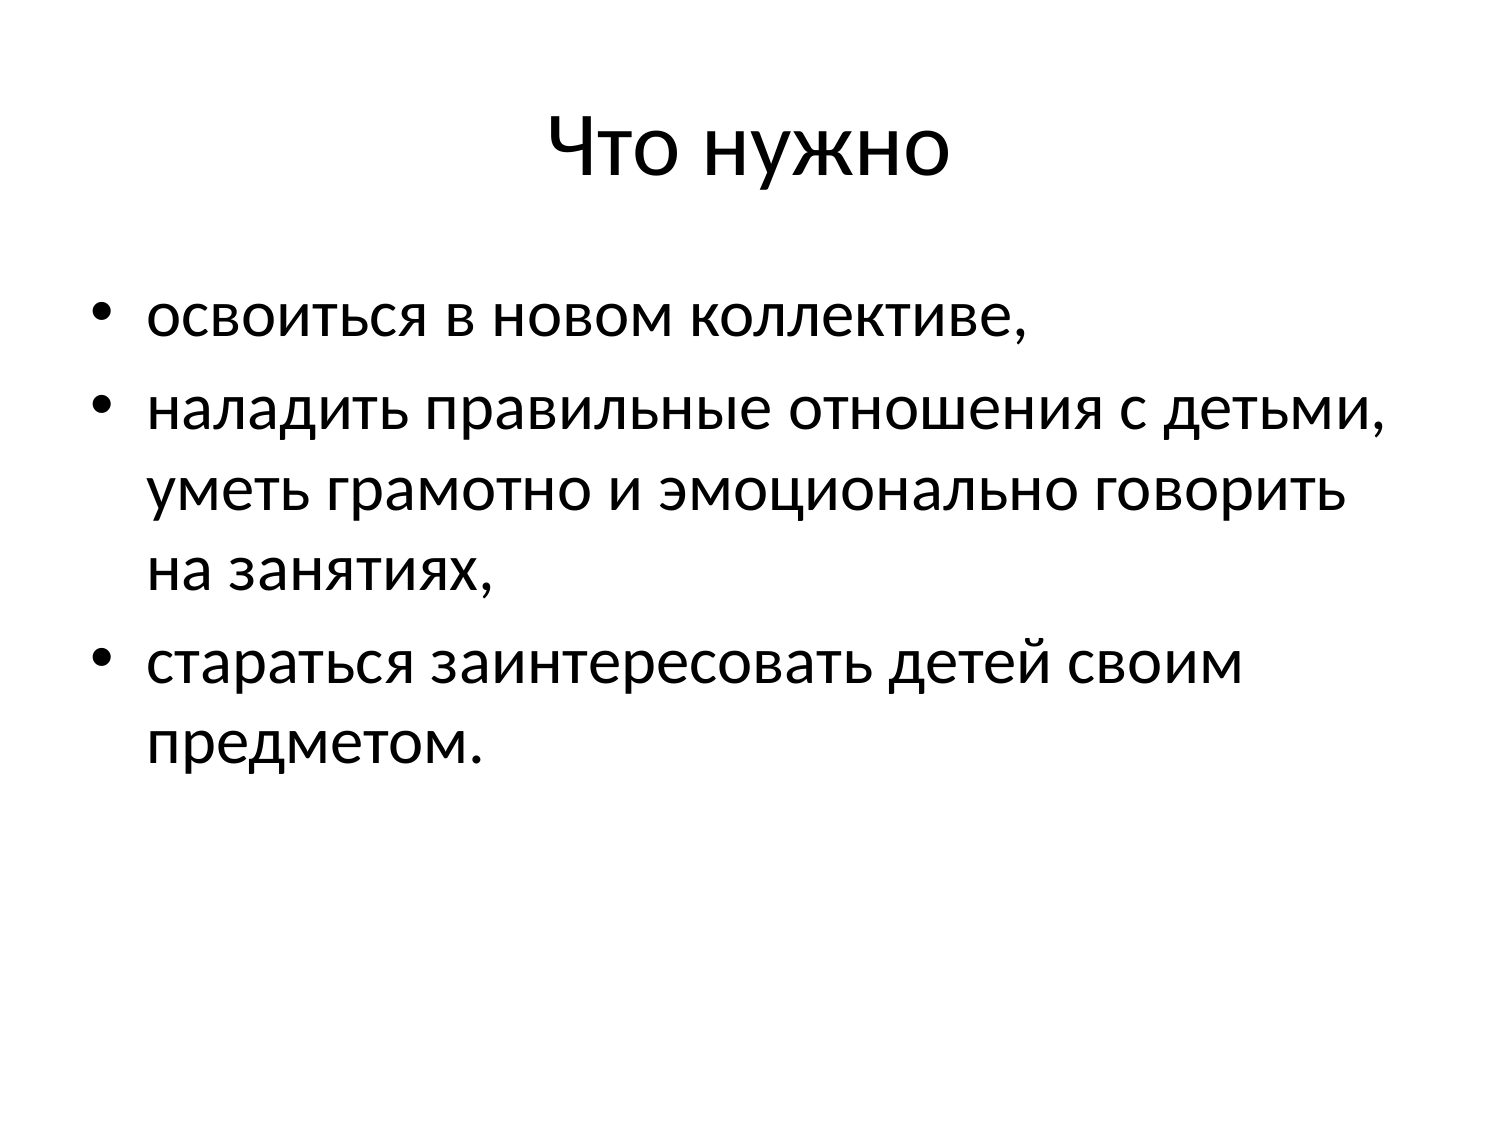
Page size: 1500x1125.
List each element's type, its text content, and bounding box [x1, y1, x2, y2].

title Что нужно [75, 45, 1425, 233]
list освоиться в новом коллективе, наладить правильные отношения с детьми, уметь грамотно и эмоционально говорить на занятиях, стараться заинтересовать детей своим предметом. [75, 262, 1425, 1005]
